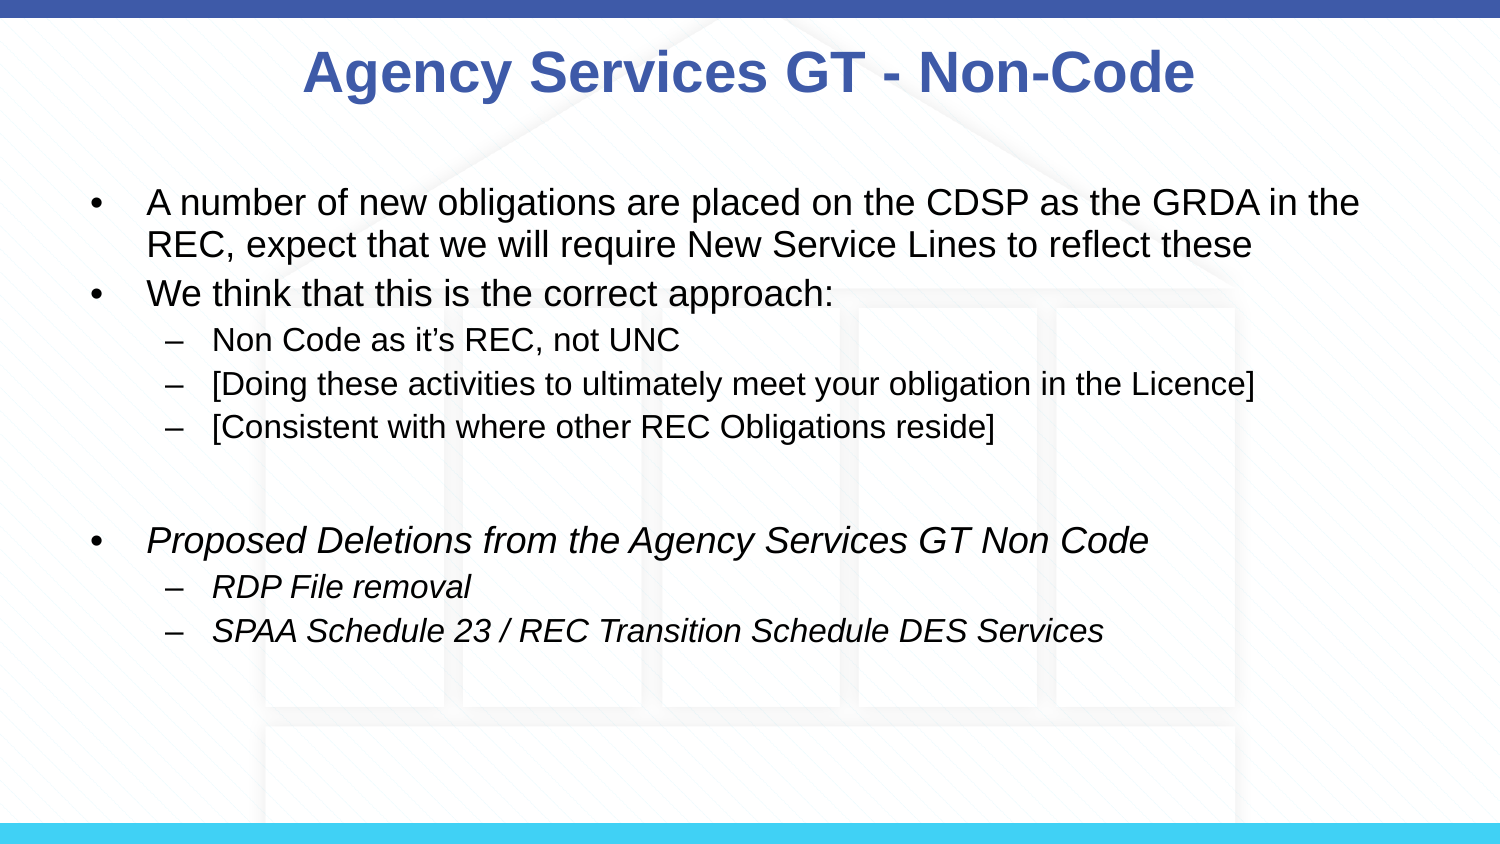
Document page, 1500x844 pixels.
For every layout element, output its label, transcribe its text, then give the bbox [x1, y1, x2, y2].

title Agency Services GT - Non-Code [75, 20, 1425, 125]
picture [0, 0, 1500, 844]
list A number of new obligations are placed on the CDSP as the GRDA in the REC, expect that we will require New Service Lines to reflect these We think that this is the correct approach: Non Code as it’s REC, not UNC [Doing these activities to ultimately meet your obligation in the Licence] [Consistent with where other REC Obligations reside] Proposed Deletions from the Agency Services GT Non Code RDP File removal SPAA Schedule 23 / REC Transition Schedule DES Services [75, 173, 1425, 777]
